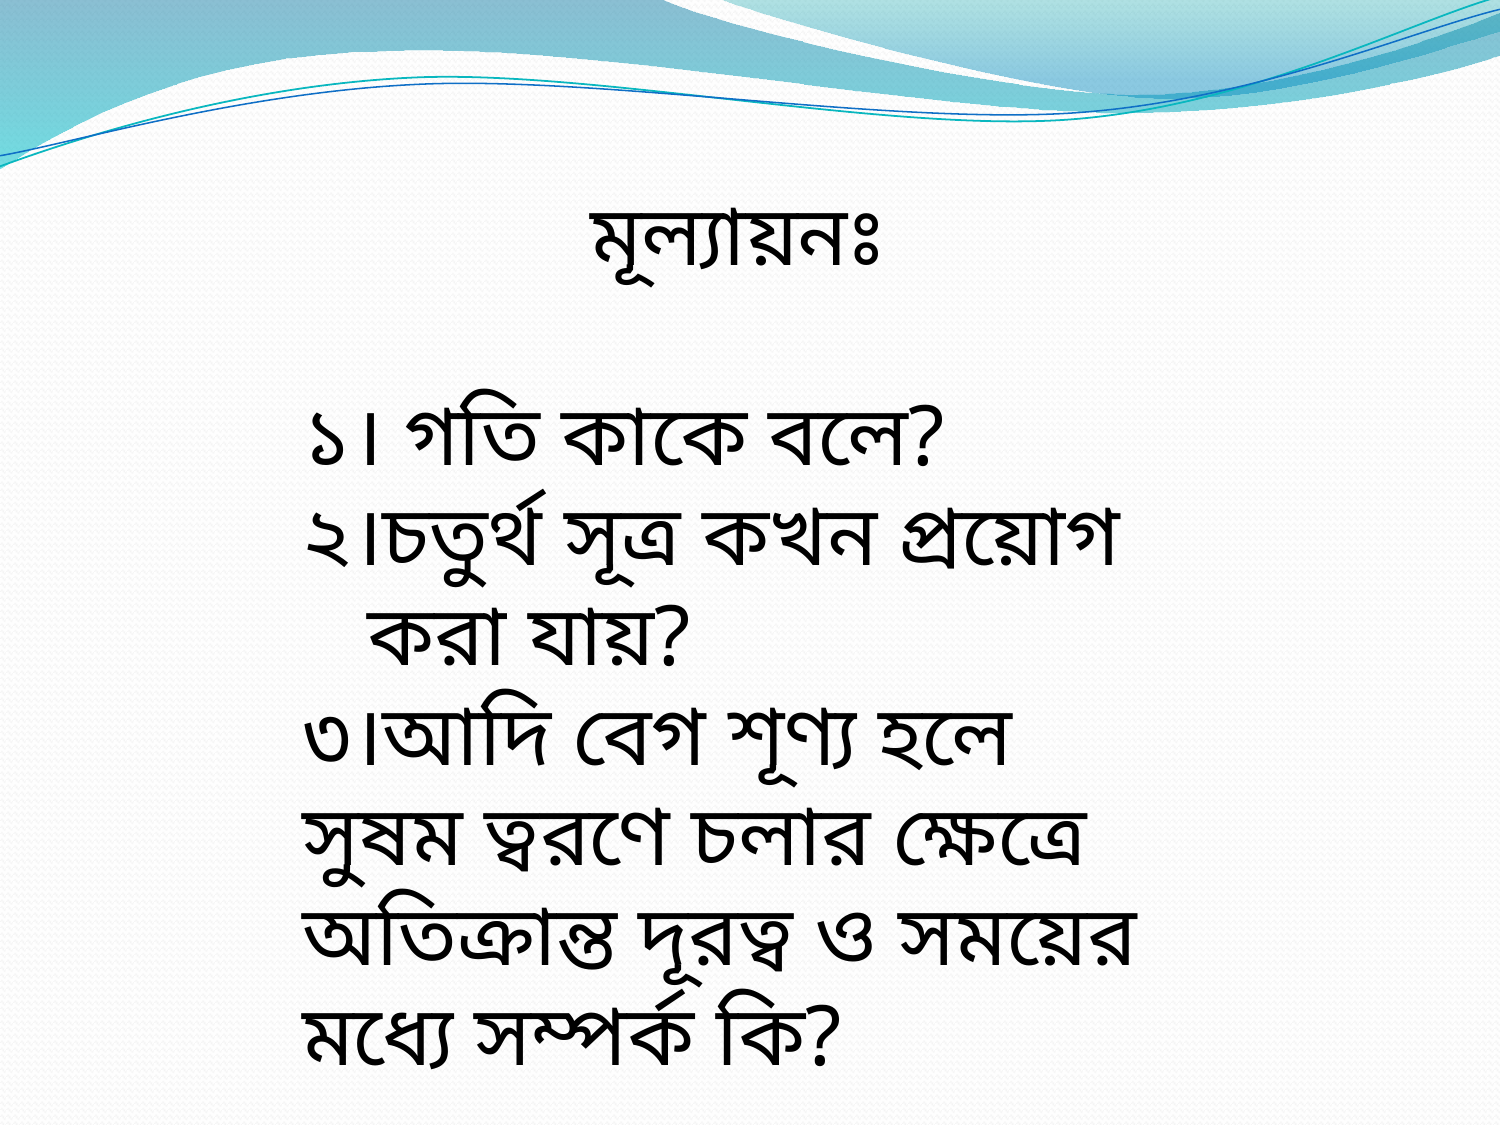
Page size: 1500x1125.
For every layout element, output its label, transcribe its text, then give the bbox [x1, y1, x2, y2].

text_box মূল্যায়নঃ [287, 174, 1188, 290]
text_box ১। গতি কাকে বলে? ২।চতুর্থ সূত্র কখন প্রয়োগ করা যায়? ৩।আদি বেগ শূণ্য হলে সুষম ত্বরণে চলার ক্ষেত্রে অতিক্রান্ত দূরত্ব ও সময়ের মধ্যে সম্পর্ক কি? [287, 374, 1200, 1125]
